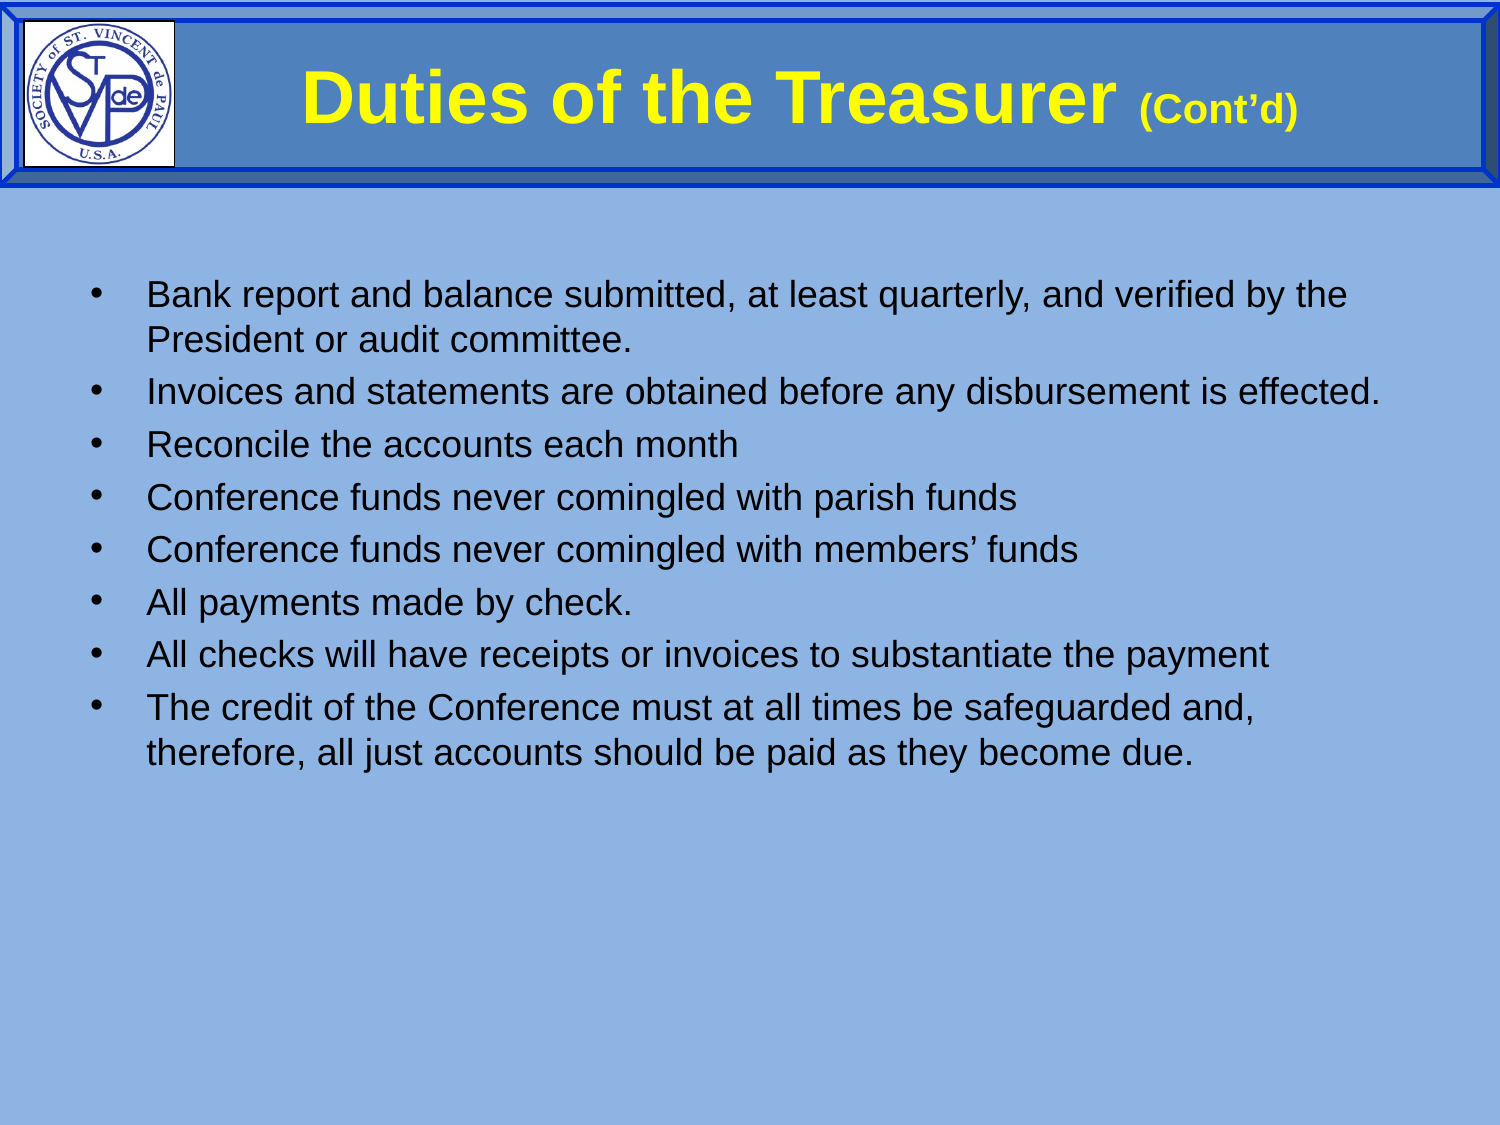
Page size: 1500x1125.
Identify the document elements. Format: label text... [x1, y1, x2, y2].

list Bank report and balance submitted, at least quarterly, and verified by the President or audit committee. Invoices and statements are obtained before any disbursement is effected. Reconcile the accounts each month Conference funds never comingled with parish funds Conference funds never comingled with members’ funds All payments made by check. All checks will have receipts or invoices to substantiate the payment The credit of the Conference must at all times be safeguarded and, therefore, all just accounts should be paid as they become due. [75, 262, 1425, 1005]
title Duties of the Treasurer (Cont’d) [125, 0, 1475, 188]
picture [24, 21, 175, 167]
